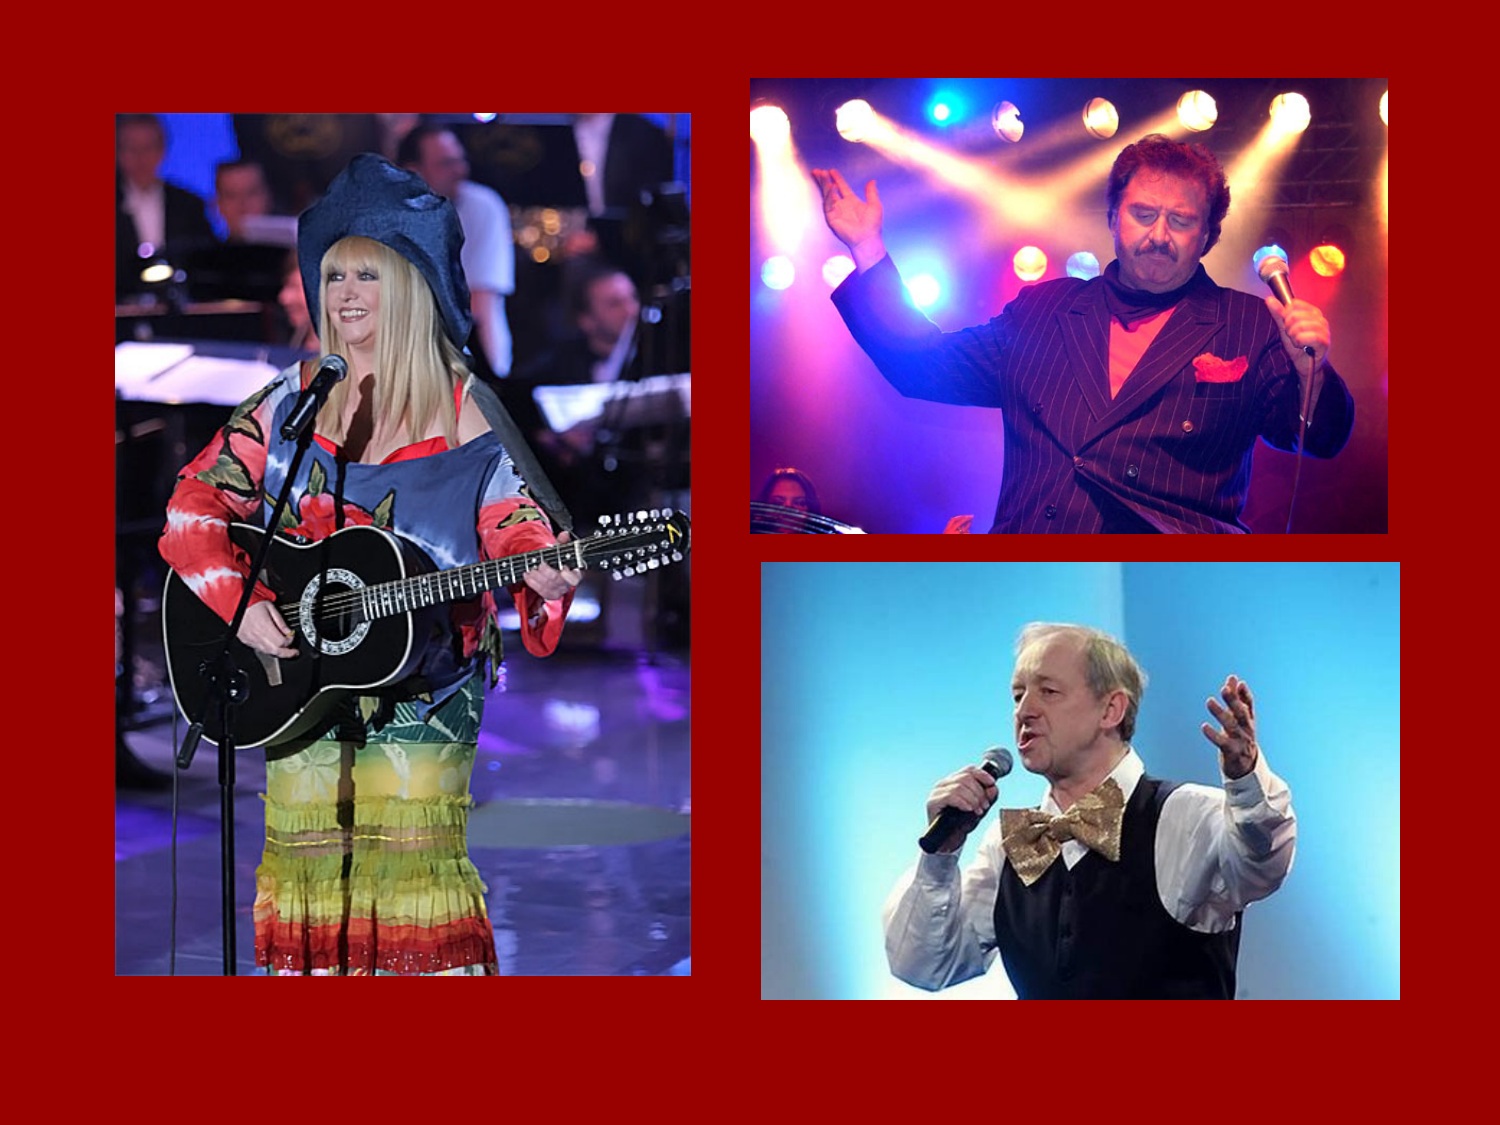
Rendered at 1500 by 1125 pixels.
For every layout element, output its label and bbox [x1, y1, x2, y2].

picture [761, 562, 1400, 1000]
picture [115, 113, 692, 977]
picture [750, 77, 1389, 534]
